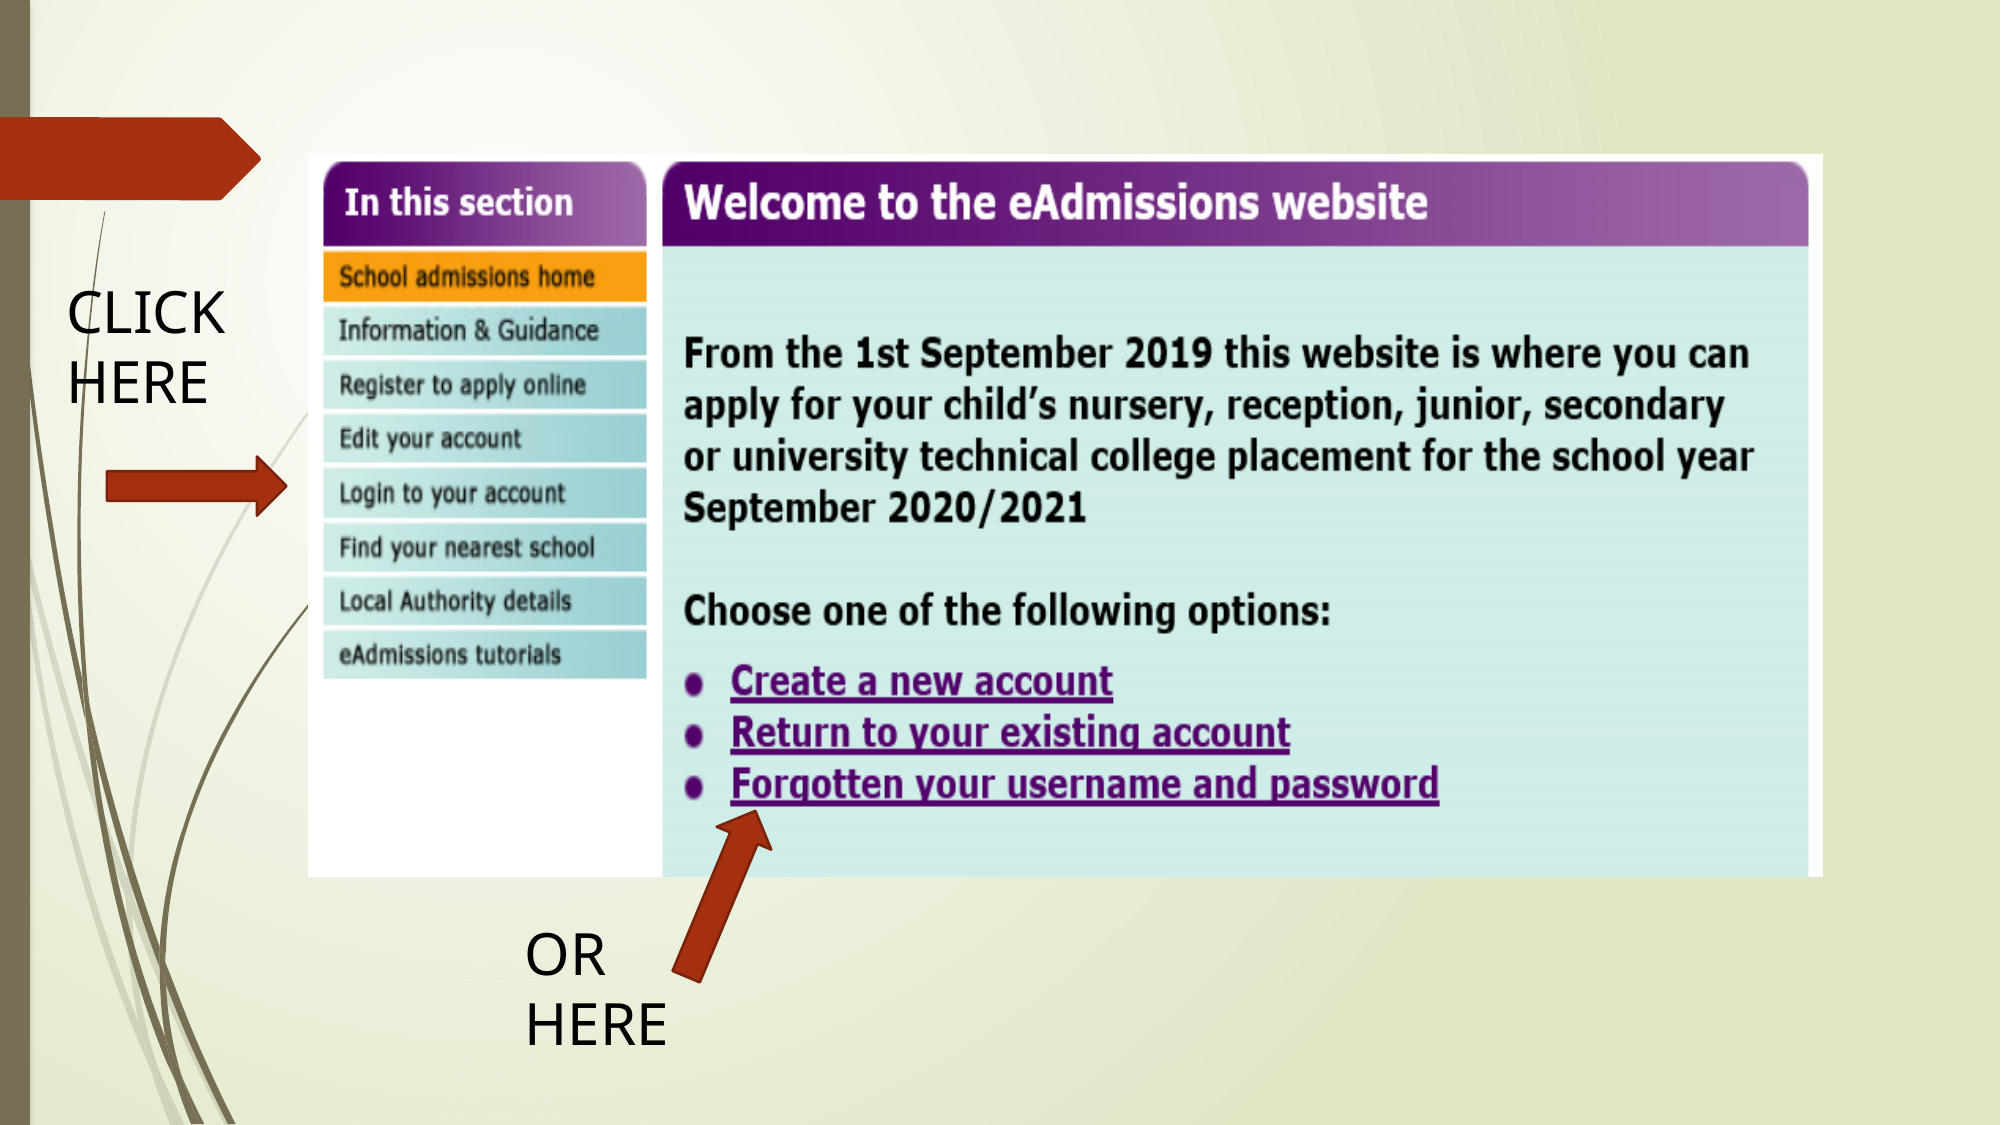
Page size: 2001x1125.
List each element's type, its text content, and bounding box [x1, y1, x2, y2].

text_box [671, 886, 742, 984]
text_box OR HERE [509, 909, 709, 1065]
text_box CLICK HERE [51, 268, 265, 423]
text_box [105, 455, 288, 517]
picture [308, 154, 1823, 878]
